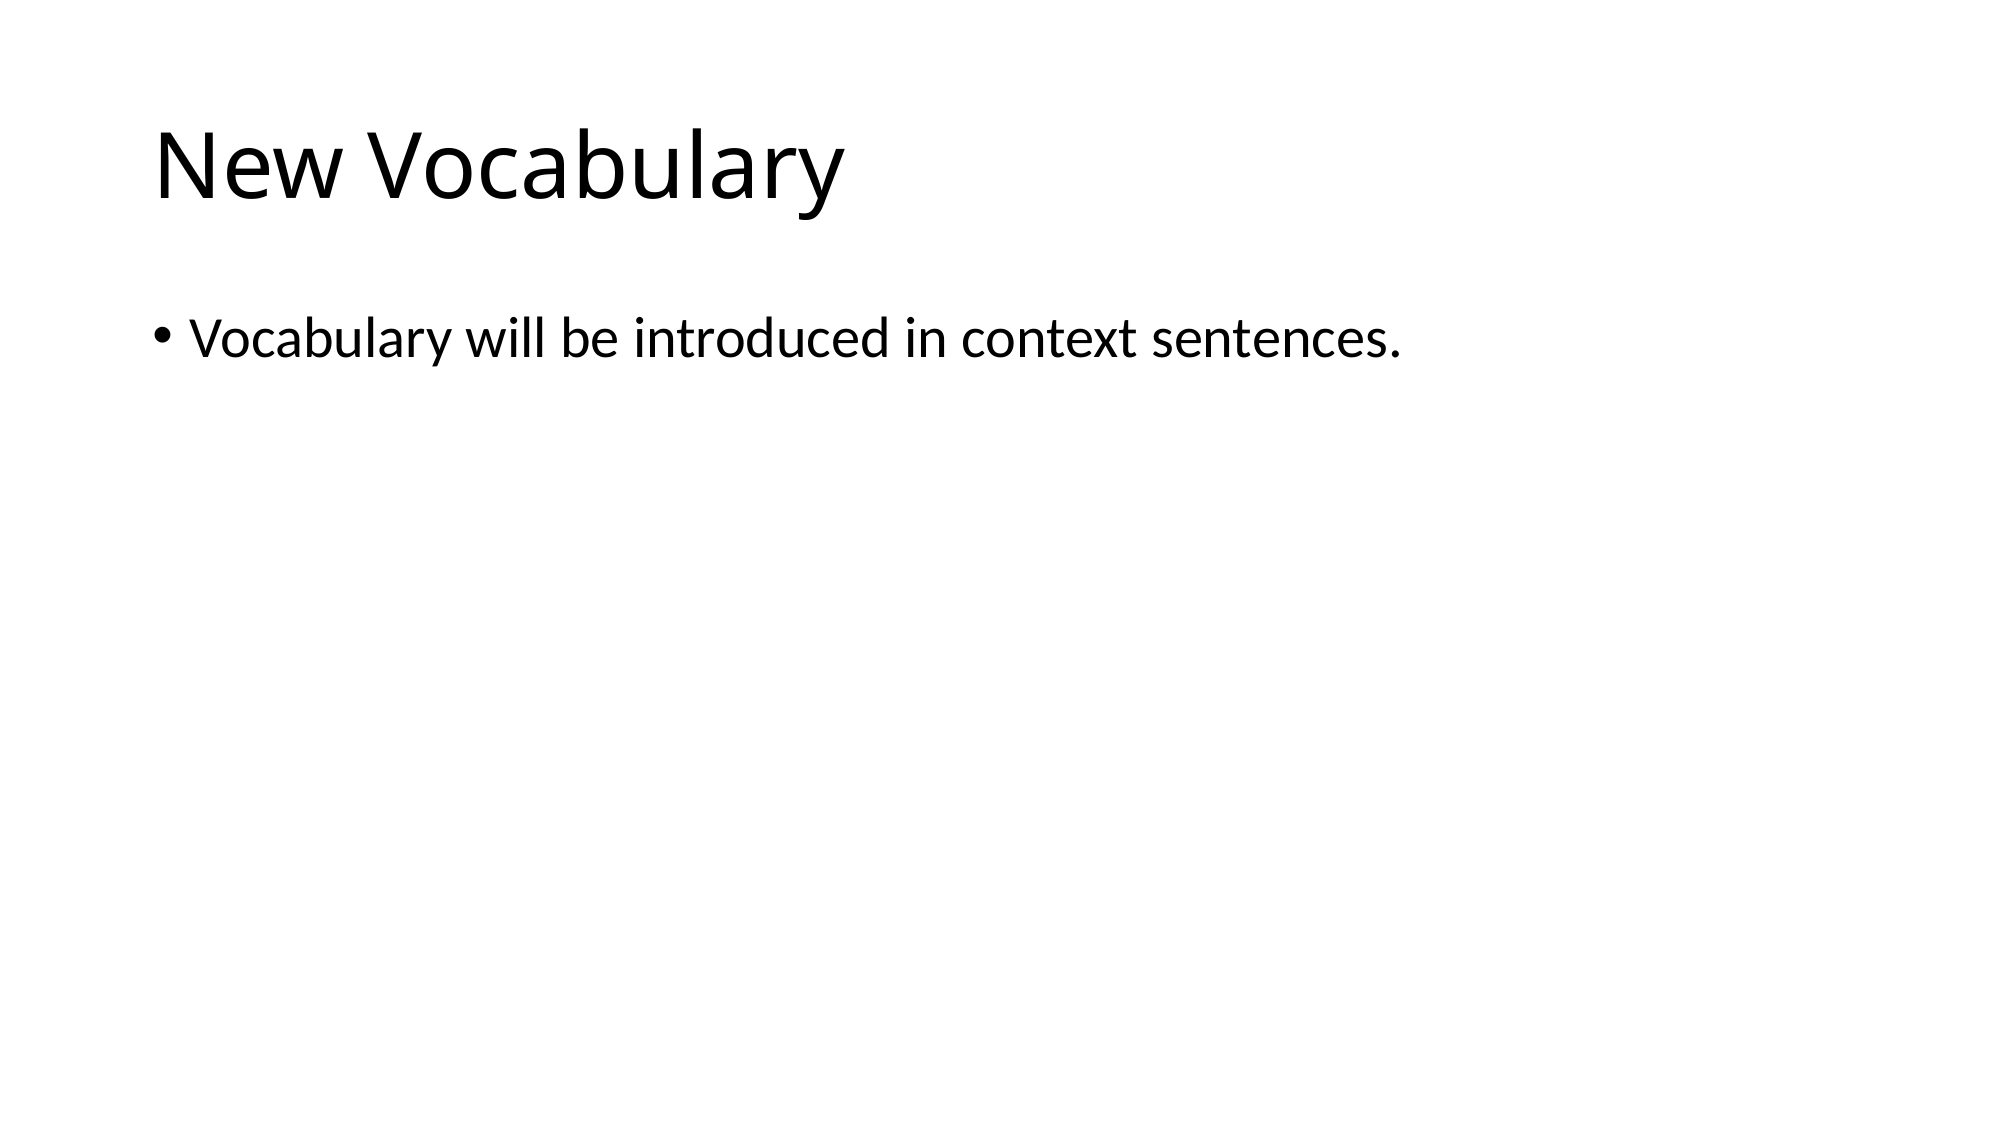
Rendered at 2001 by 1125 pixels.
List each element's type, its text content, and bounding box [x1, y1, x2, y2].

list Vocabulary will be introduced in context sentences. [137, 299, 1863, 1014]
title New Vocabulary [137, 59, 1863, 278]
